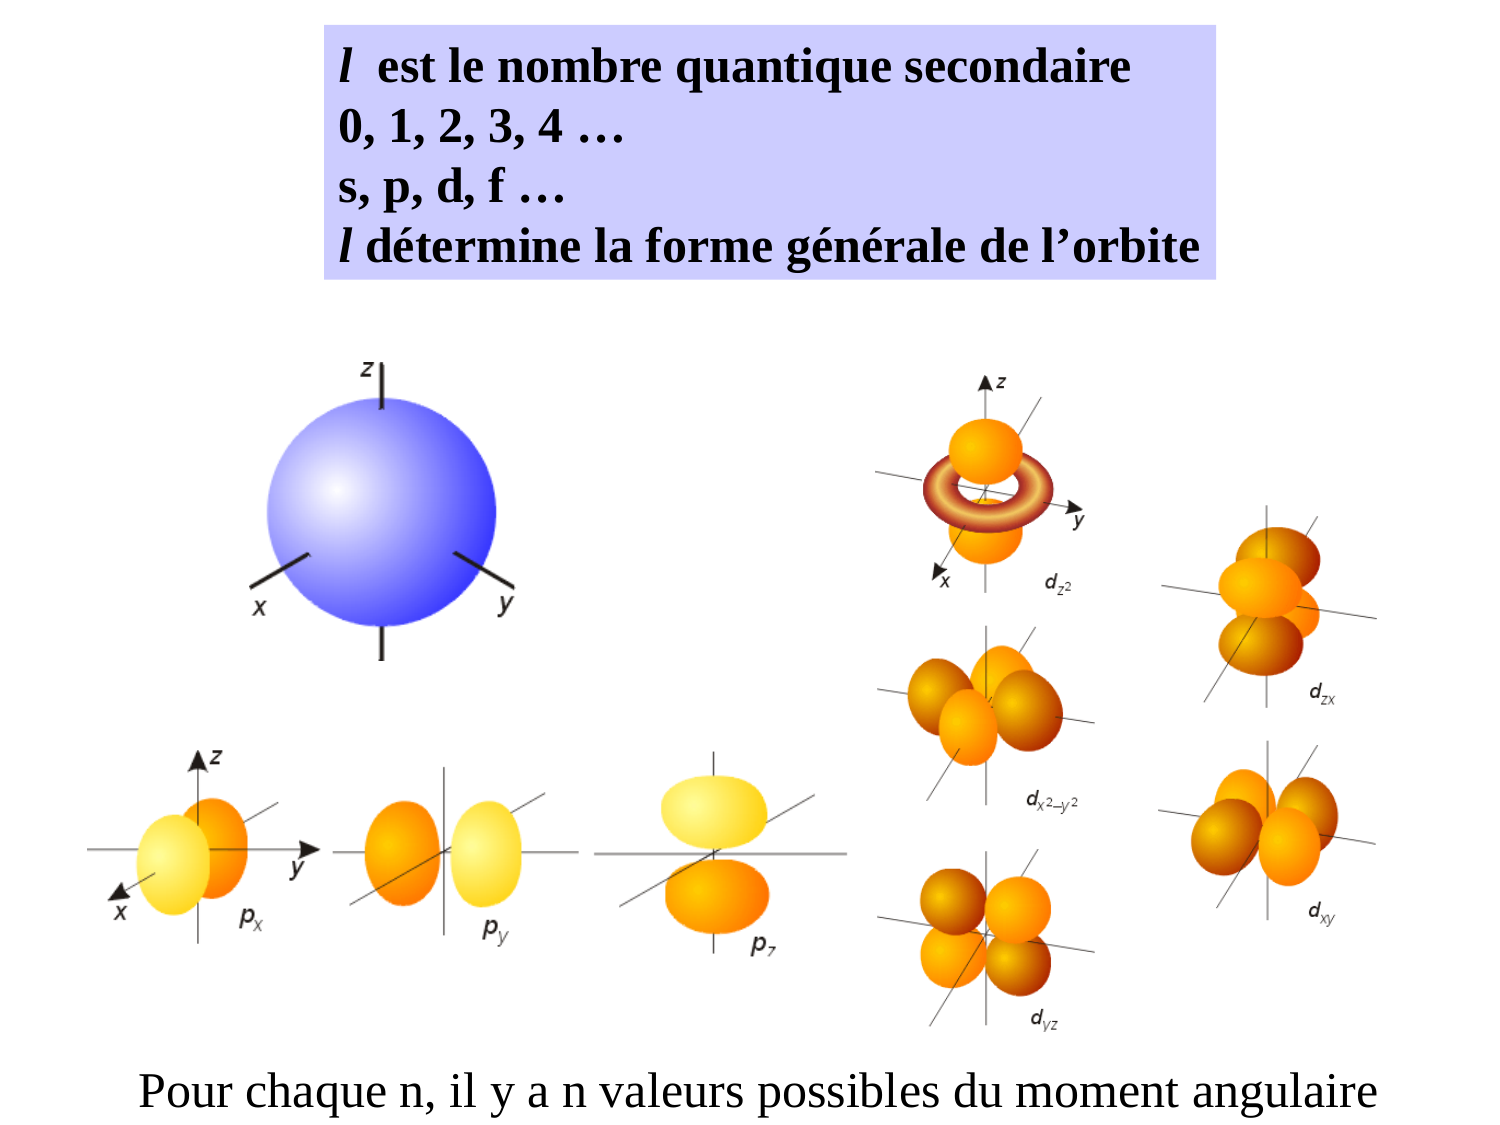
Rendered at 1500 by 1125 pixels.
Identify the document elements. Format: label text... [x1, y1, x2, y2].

text_box l est le nombre quantique secondaire 0, 1, 2, 3, 4 … s, p, d, f … l détermine la forme générale de l’orbite [324, 24, 1217, 280]
picture [249, 362, 516, 661]
text_box Pour chaque n, il y a n valeurs possibles du moment angulaire [123, 1049, 1394, 1125]
picture [874, 374, 1379, 1034]
picture [87, 749, 851, 959]
